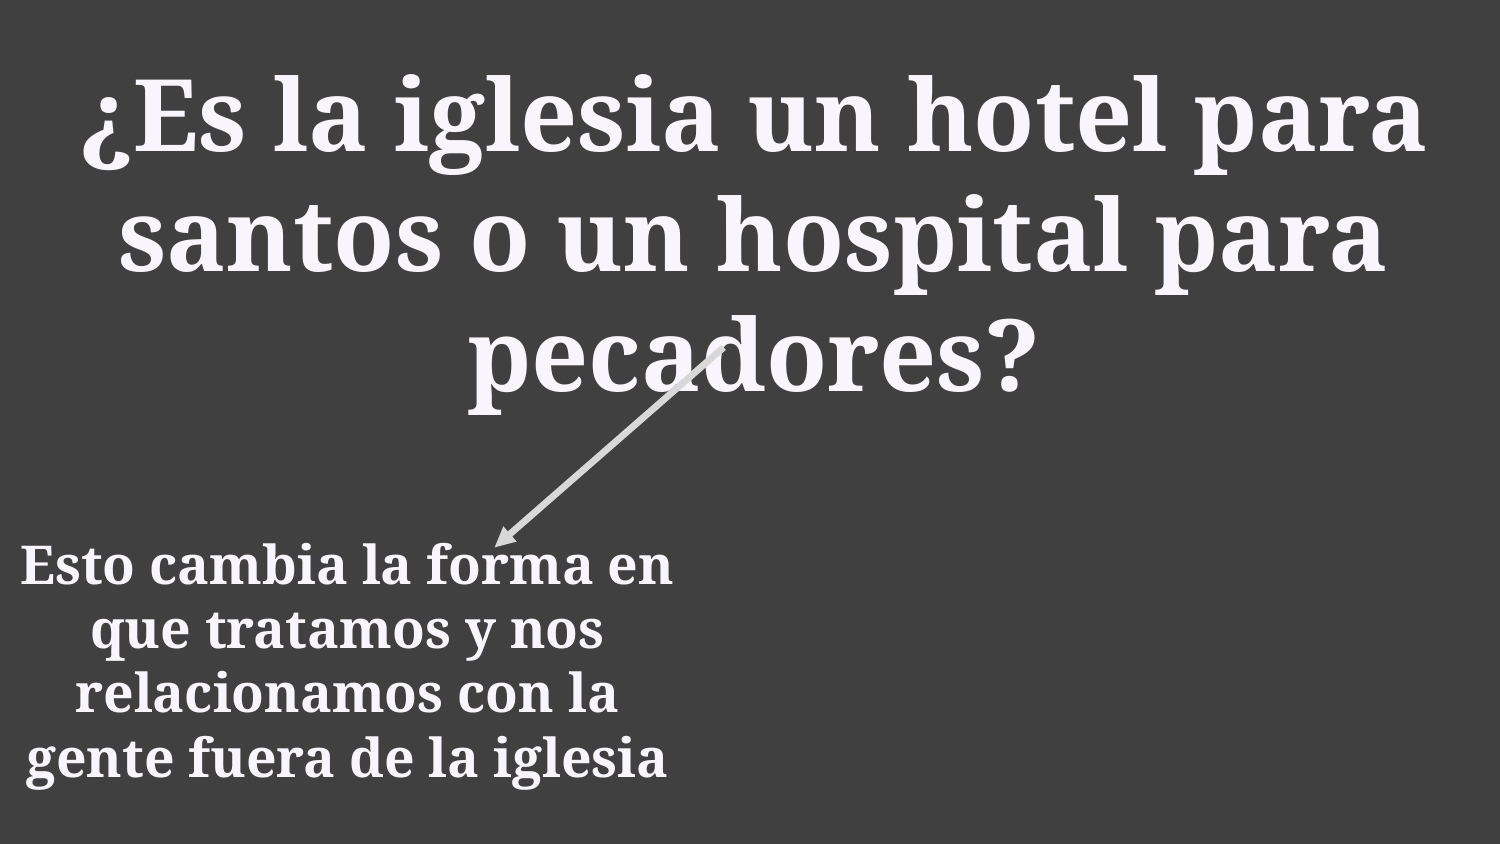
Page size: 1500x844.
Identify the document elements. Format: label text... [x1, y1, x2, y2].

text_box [494, 347, 724, 548]
title ¿Es la iglesia un hotel para santos o un hospital para pecadores? [7, 14, 1500, 448]
text_box Esto cambia la forma en que tratamos y nos relacionamos con la gente fuera de la iglesia [7, 510, 687, 808]
